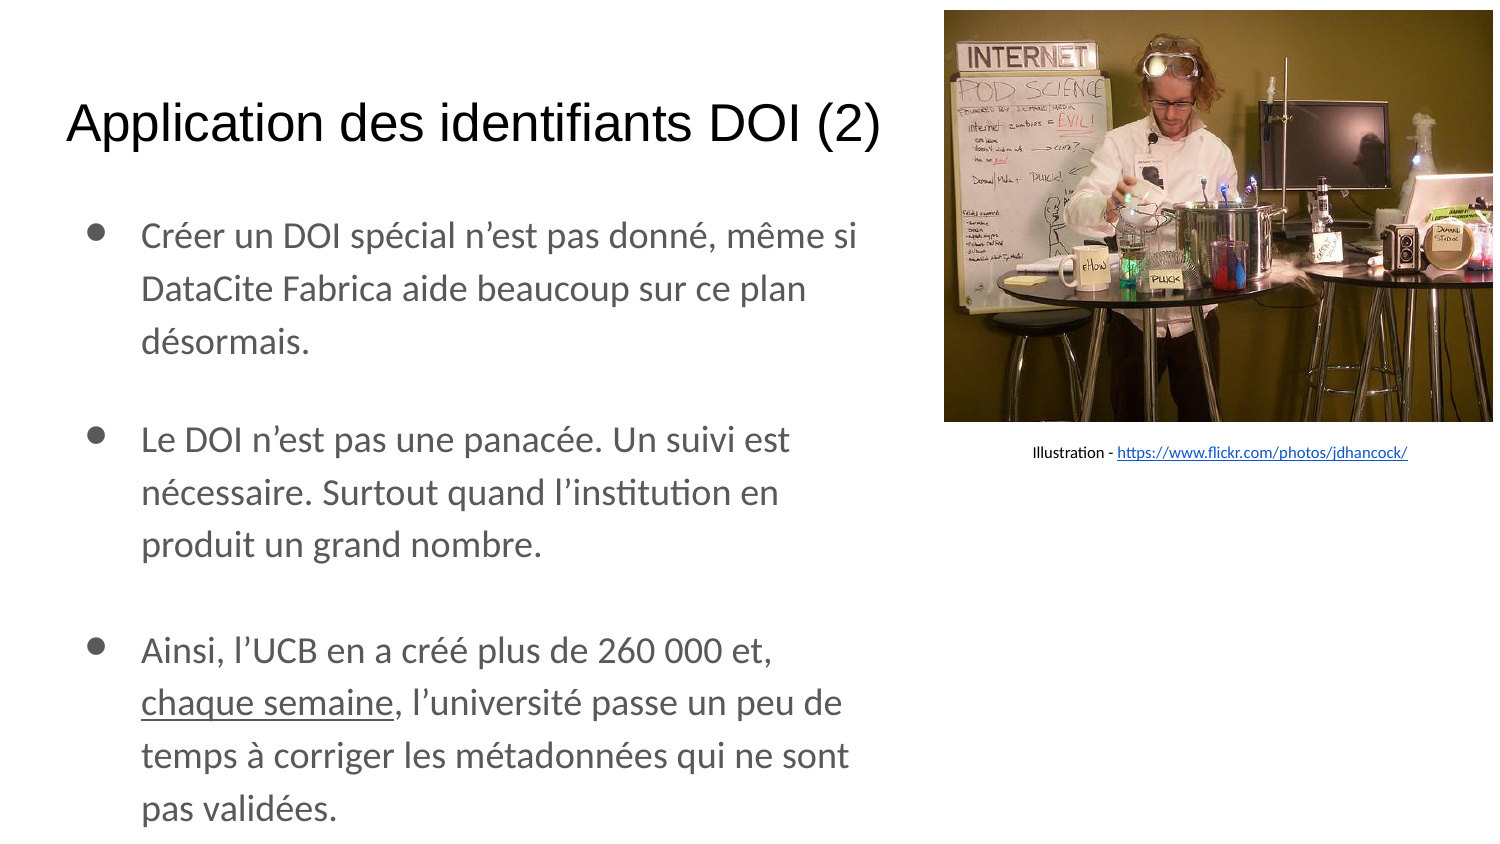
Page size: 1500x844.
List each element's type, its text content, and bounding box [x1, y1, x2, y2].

text_box Illustration - https://www.flickr.com/photos/jdhancock/ [942, 429, 1480, 513]
list Créer un DOI spécial n’est pas donné, même si DataCite Fabrica aide beaucoup sur ce plan désormais. Le DOI n’est pas une panacée. Un suivi est nécessaire. Surtout quand l’institution en produit un grand nombre. Ainsi, l’UCB en a créé plus de 260 000 et, chaque semaine, l’université passe un peu de temps à corriger les métadonnées qui ne sont pas validées. [51, 189, 901, 821]
title Application des identifiants DOI (2) [51, 72, 938, 167]
picture [943, 10, 1493, 423]
